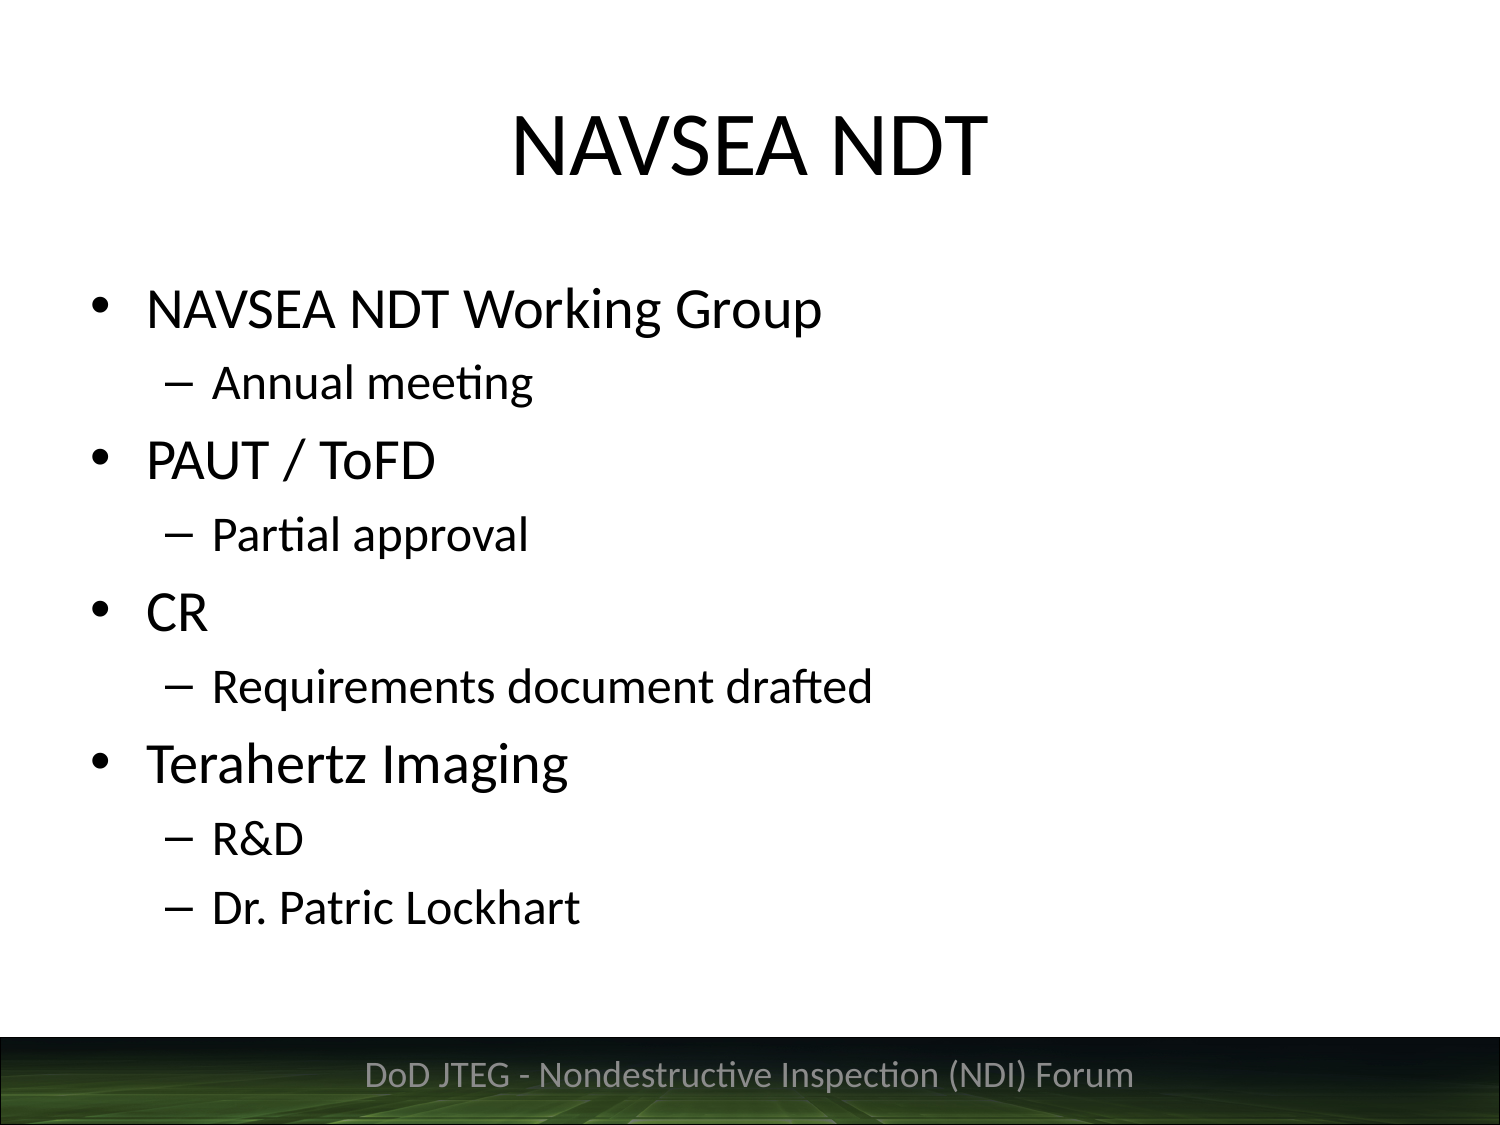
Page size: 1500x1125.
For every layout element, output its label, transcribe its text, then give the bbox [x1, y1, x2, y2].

list NAVSEA NDT Working Group Annual meeting PAUT / ToFD Partial approval CR Requirements document drafted Terahertz Imaging R&D Dr. Patric Lockhart [75, 262, 1425, 1005]
title NAVSEA NDT [75, 45, 1425, 233]
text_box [0, 1037, 1500, 1125]
